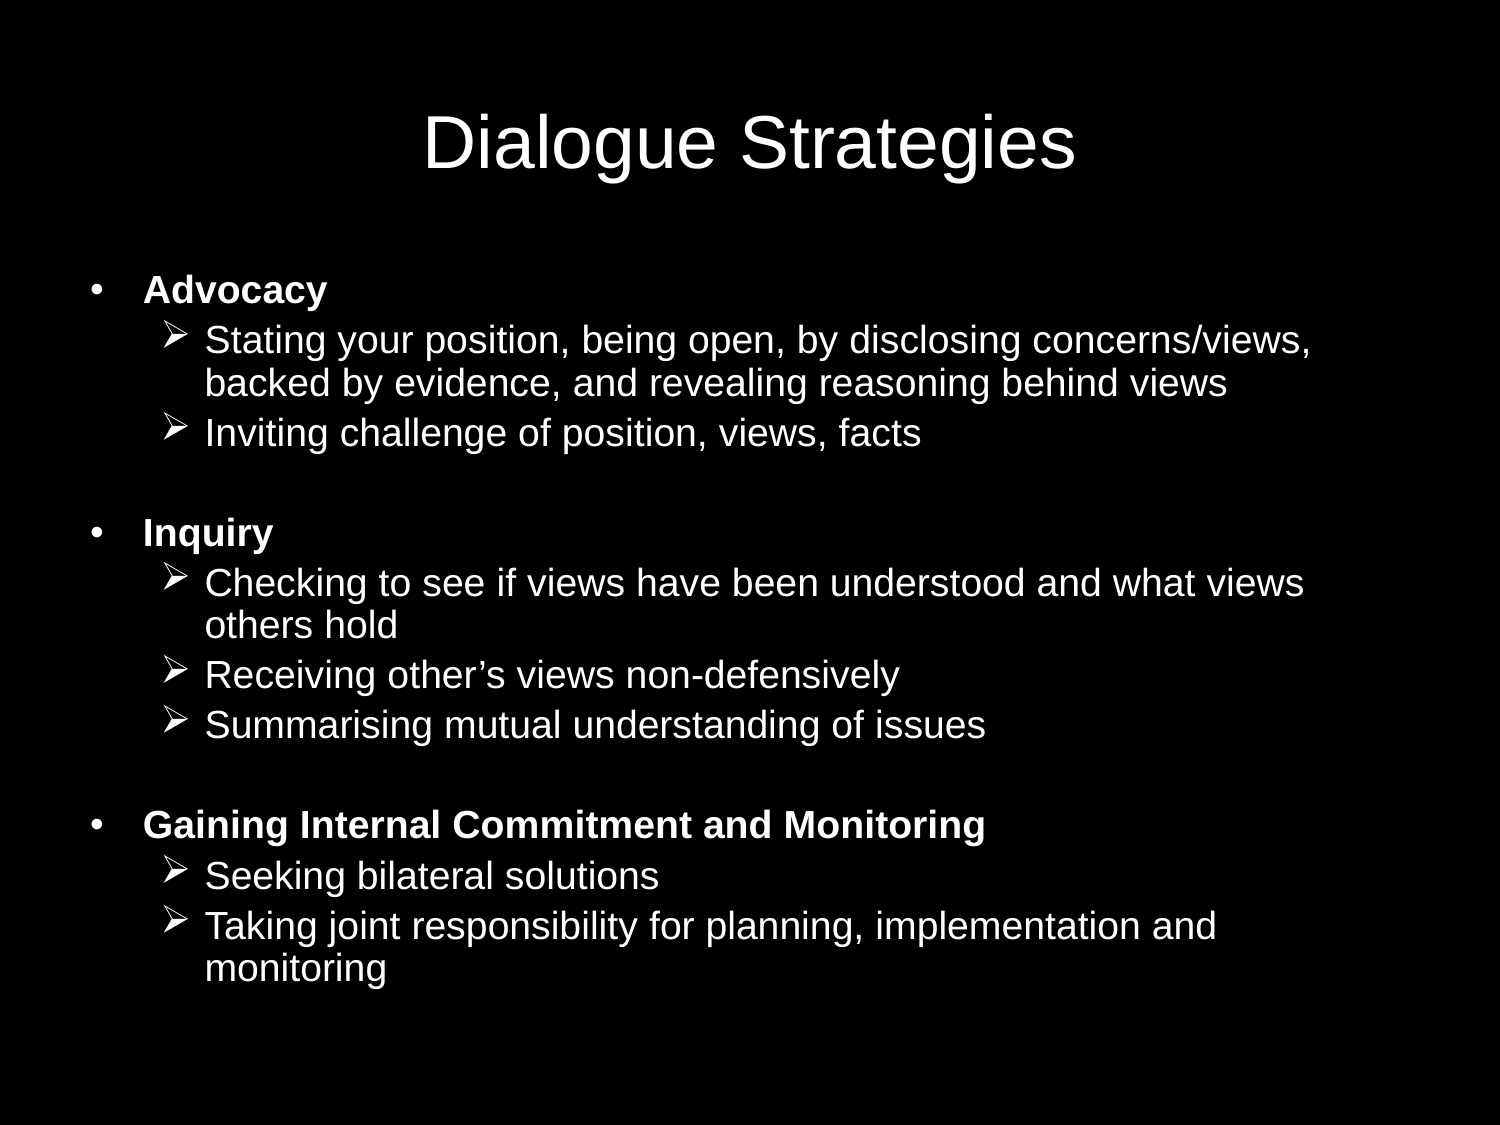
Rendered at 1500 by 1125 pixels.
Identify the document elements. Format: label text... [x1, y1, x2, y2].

list Advocacy Stating your position, being open, by disclosing concerns/views, backed by evidence, and revealing reasoning behind views Inviting challenge of position, views, facts Inquiry Checking to see if views have been understood and what views others hold Receiving other’s views non-defensively Summarising mutual understanding of issues Gaining Internal Commitment and Monitoring Seeking bilateral solutions Taking joint responsibility for planning, implementation and monitoring [75, 262, 1425, 1005]
title Dialogue Strategies [75, 45, 1425, 233]
